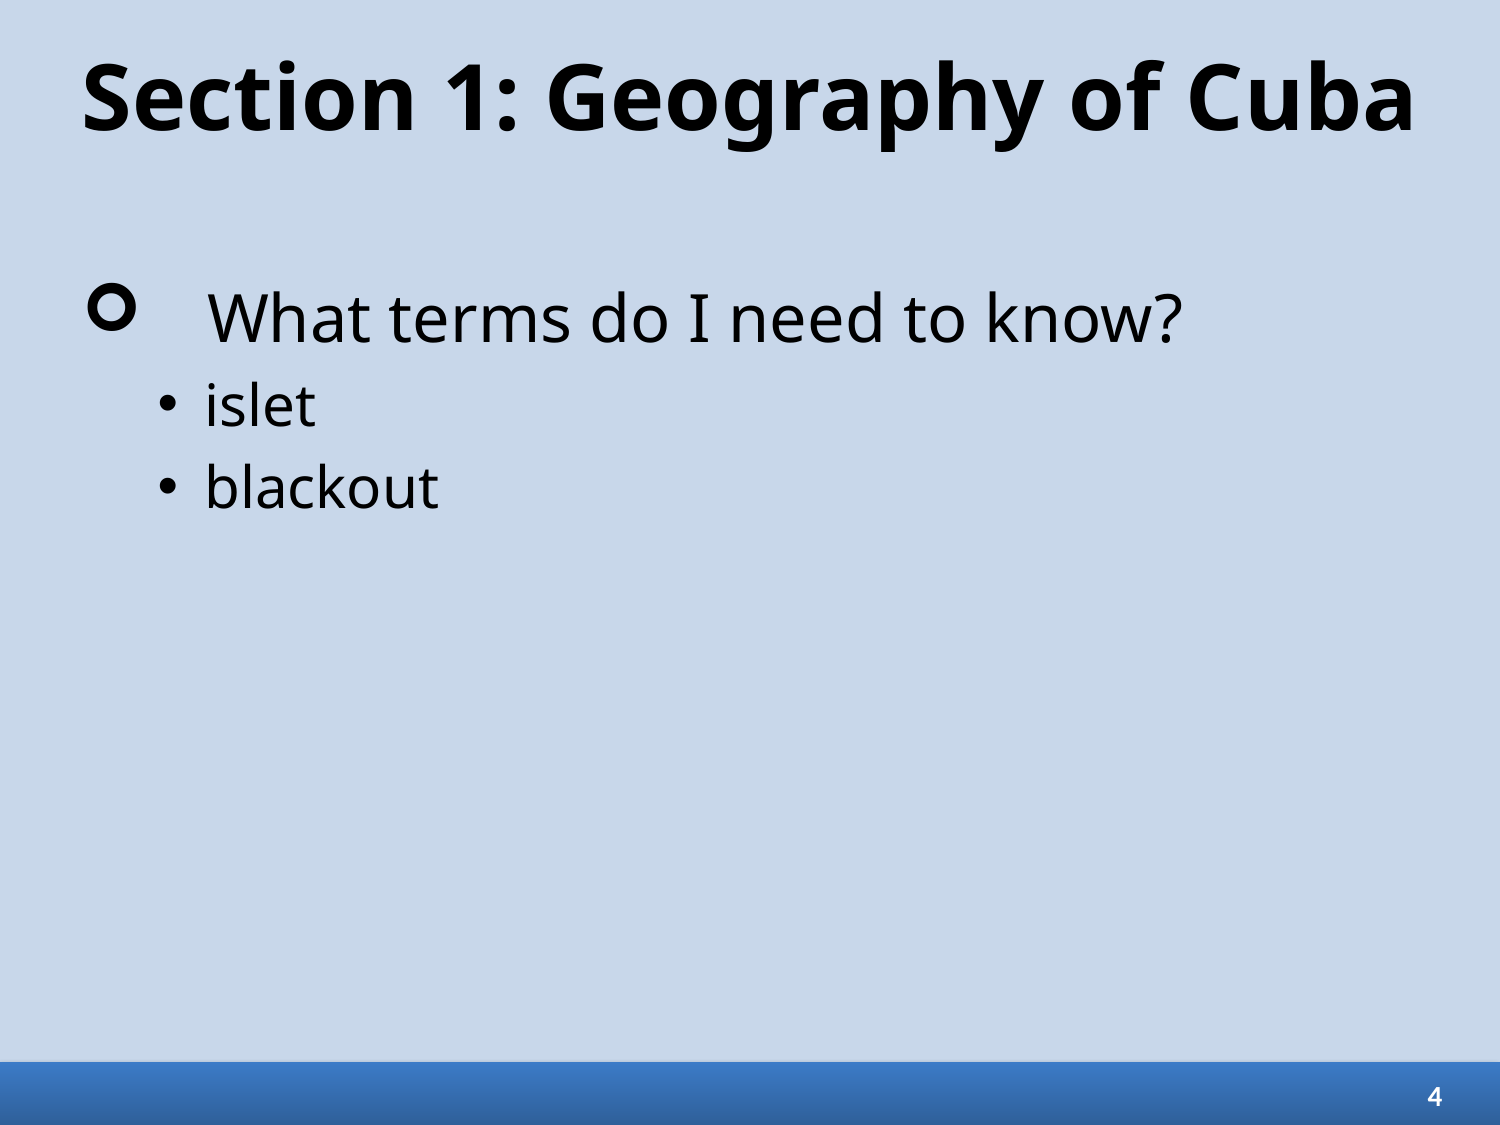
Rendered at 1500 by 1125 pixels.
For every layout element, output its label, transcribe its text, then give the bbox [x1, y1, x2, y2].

list What terms do I need to know? islet blackout [74, 283, 1426, 1006]
slide_number 4 [1415, 1070, 1451, 1120]
title Section 1: Geography of Cuba [0, 0, 1500, 188]
